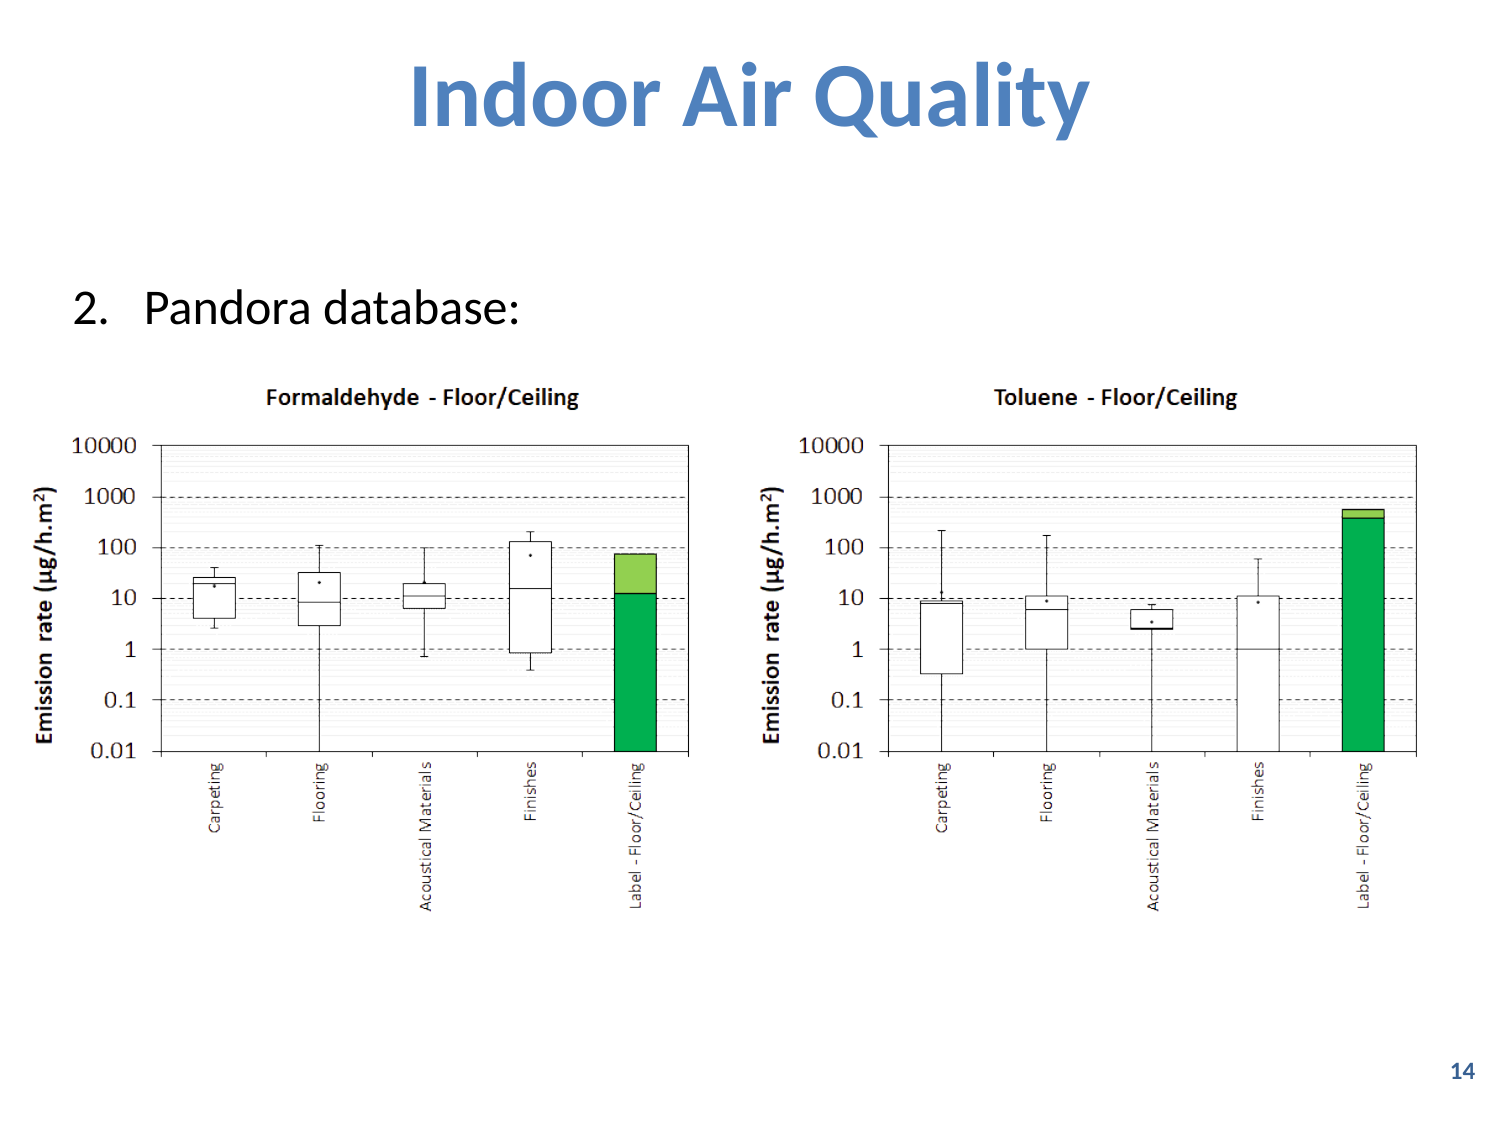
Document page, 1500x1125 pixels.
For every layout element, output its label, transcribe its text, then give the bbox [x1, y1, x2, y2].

text_box 2. Pandora database: [57, 267, 1400, 365]
text_box 14 [1435, 1039, 1500, 1100]
picture [19, 366, 1495, 929]
title Indoor Air Quality [75, 0, 1425, 183]
